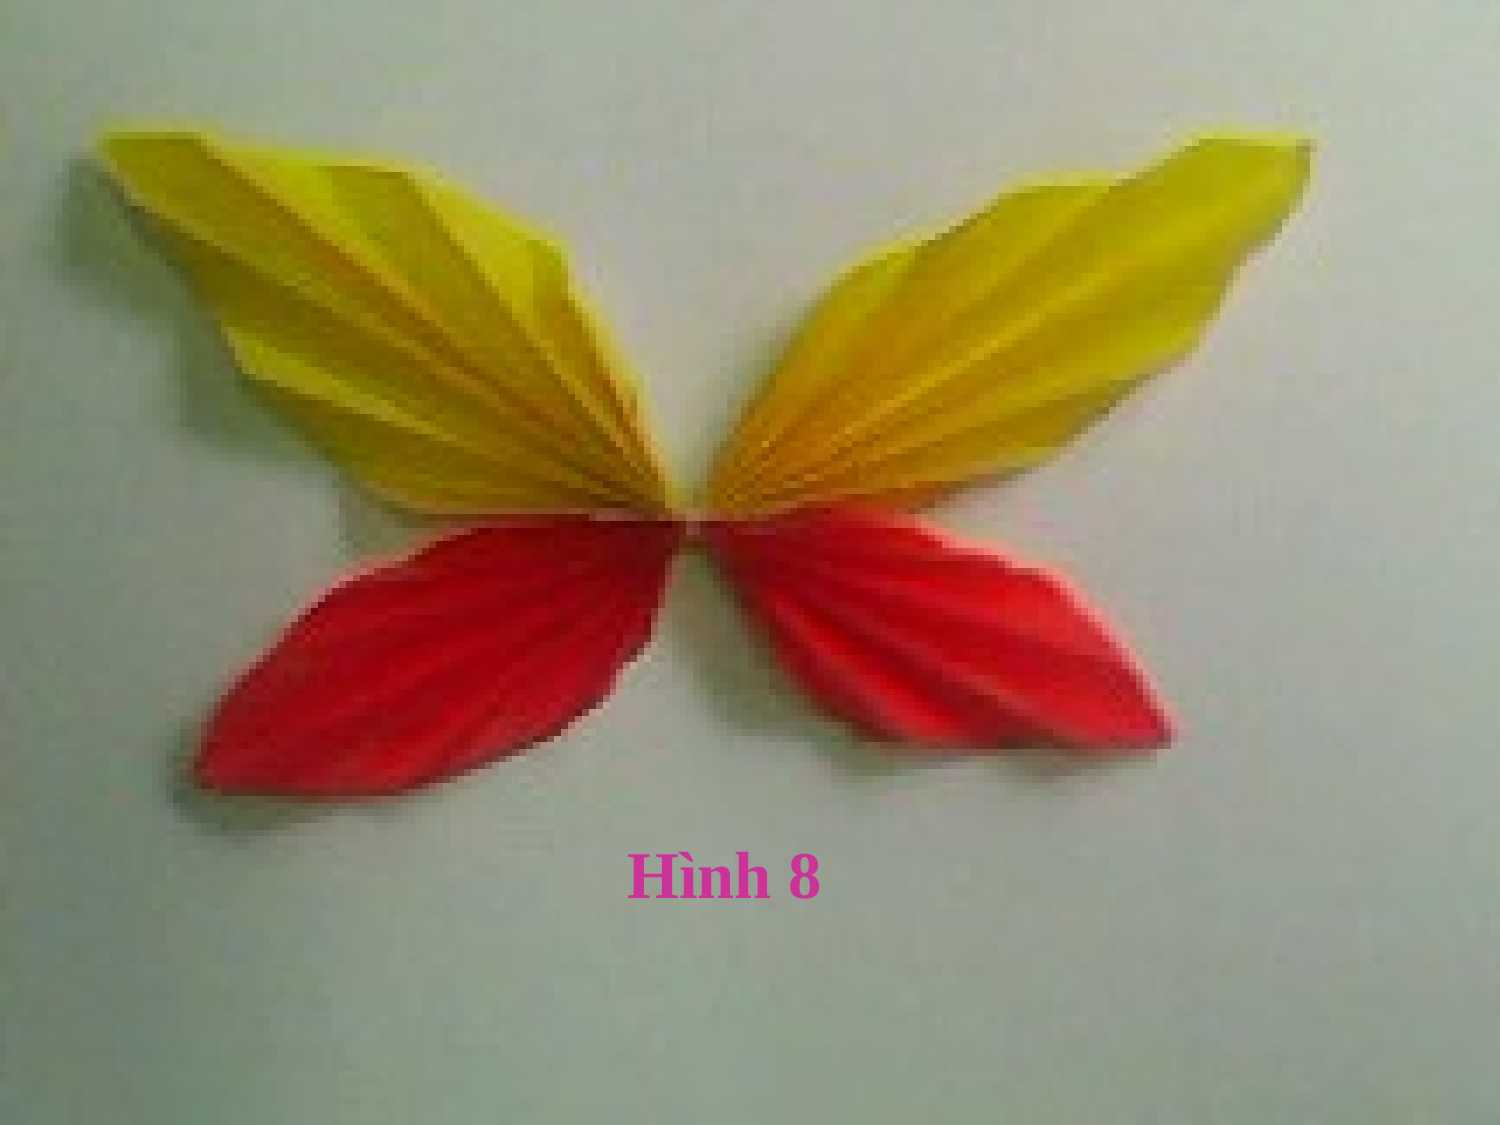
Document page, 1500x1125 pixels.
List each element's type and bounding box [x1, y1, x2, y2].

list [0, 0, 1500, 1125]
